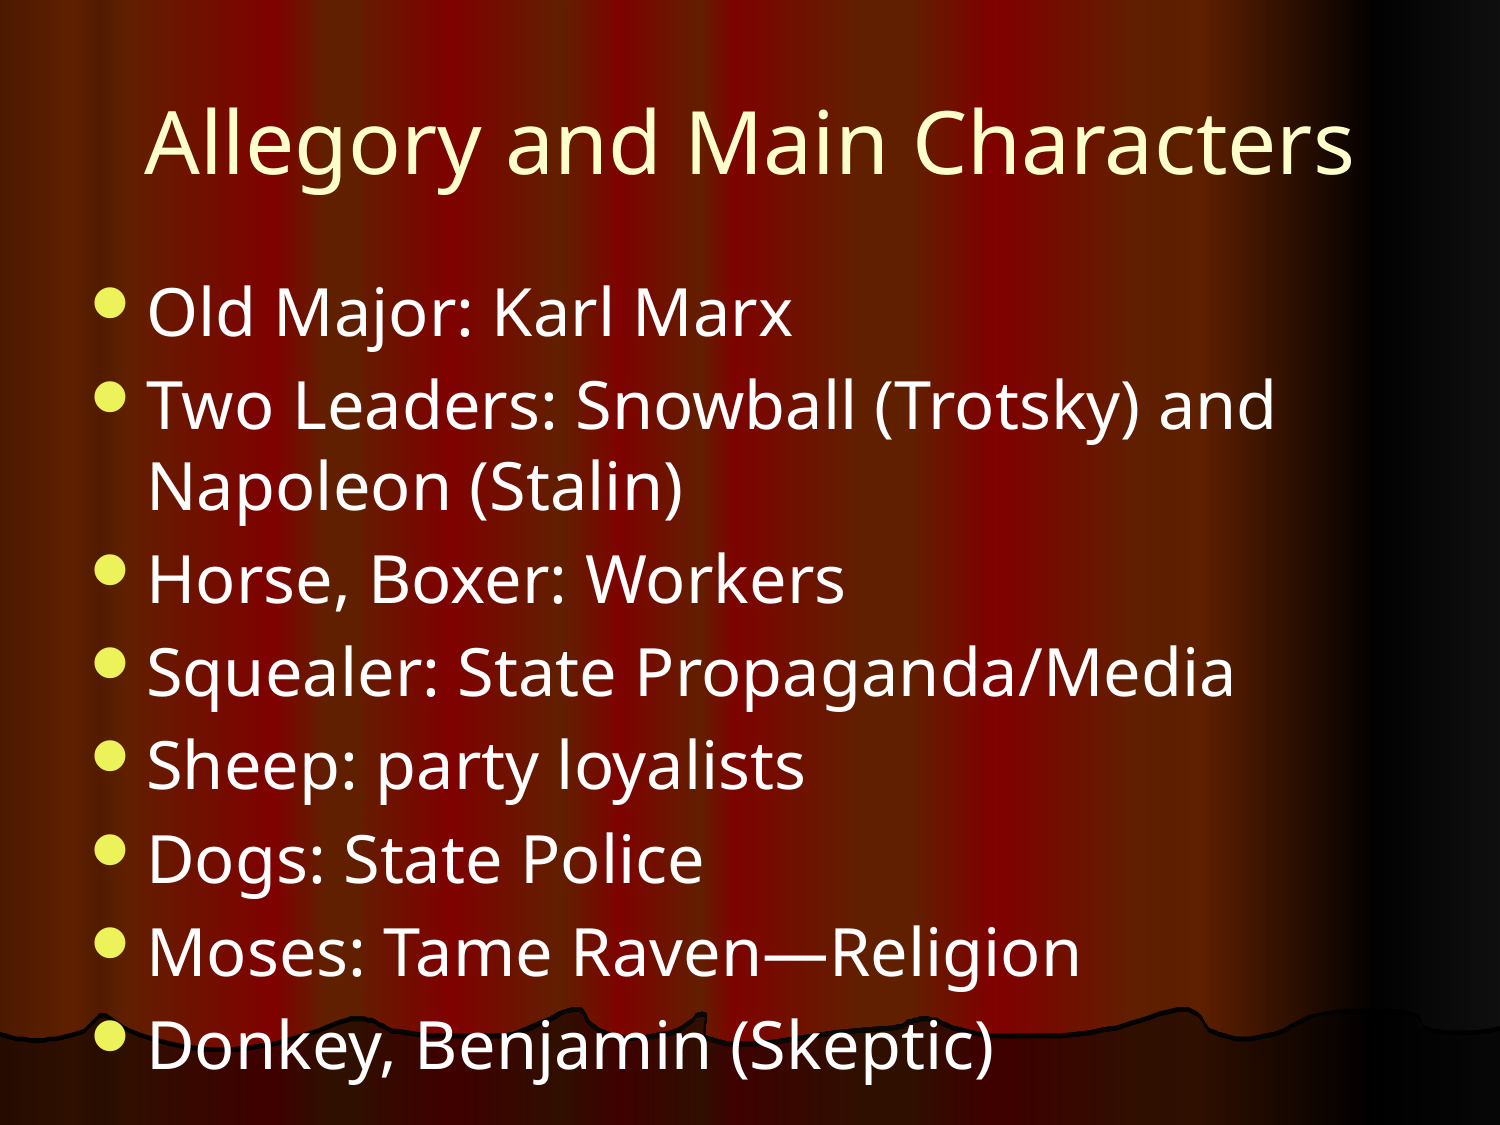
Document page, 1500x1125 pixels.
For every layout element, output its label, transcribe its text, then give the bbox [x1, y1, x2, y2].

list Old Major: Karl Marx Two Leaders: Snowball (Trotsky) and Napoleon (Stalin) Horse, Boxer: Workers Squealer: State Propaganda/Media Sheep: party loyalists Dogs: State Police Moses: Tame Raven—Religion Donkey, Benjamin (Skeptic) [74, 262, 1463, 1088]
title Allegory and Main Characters [74, 45, 1426, 233]
